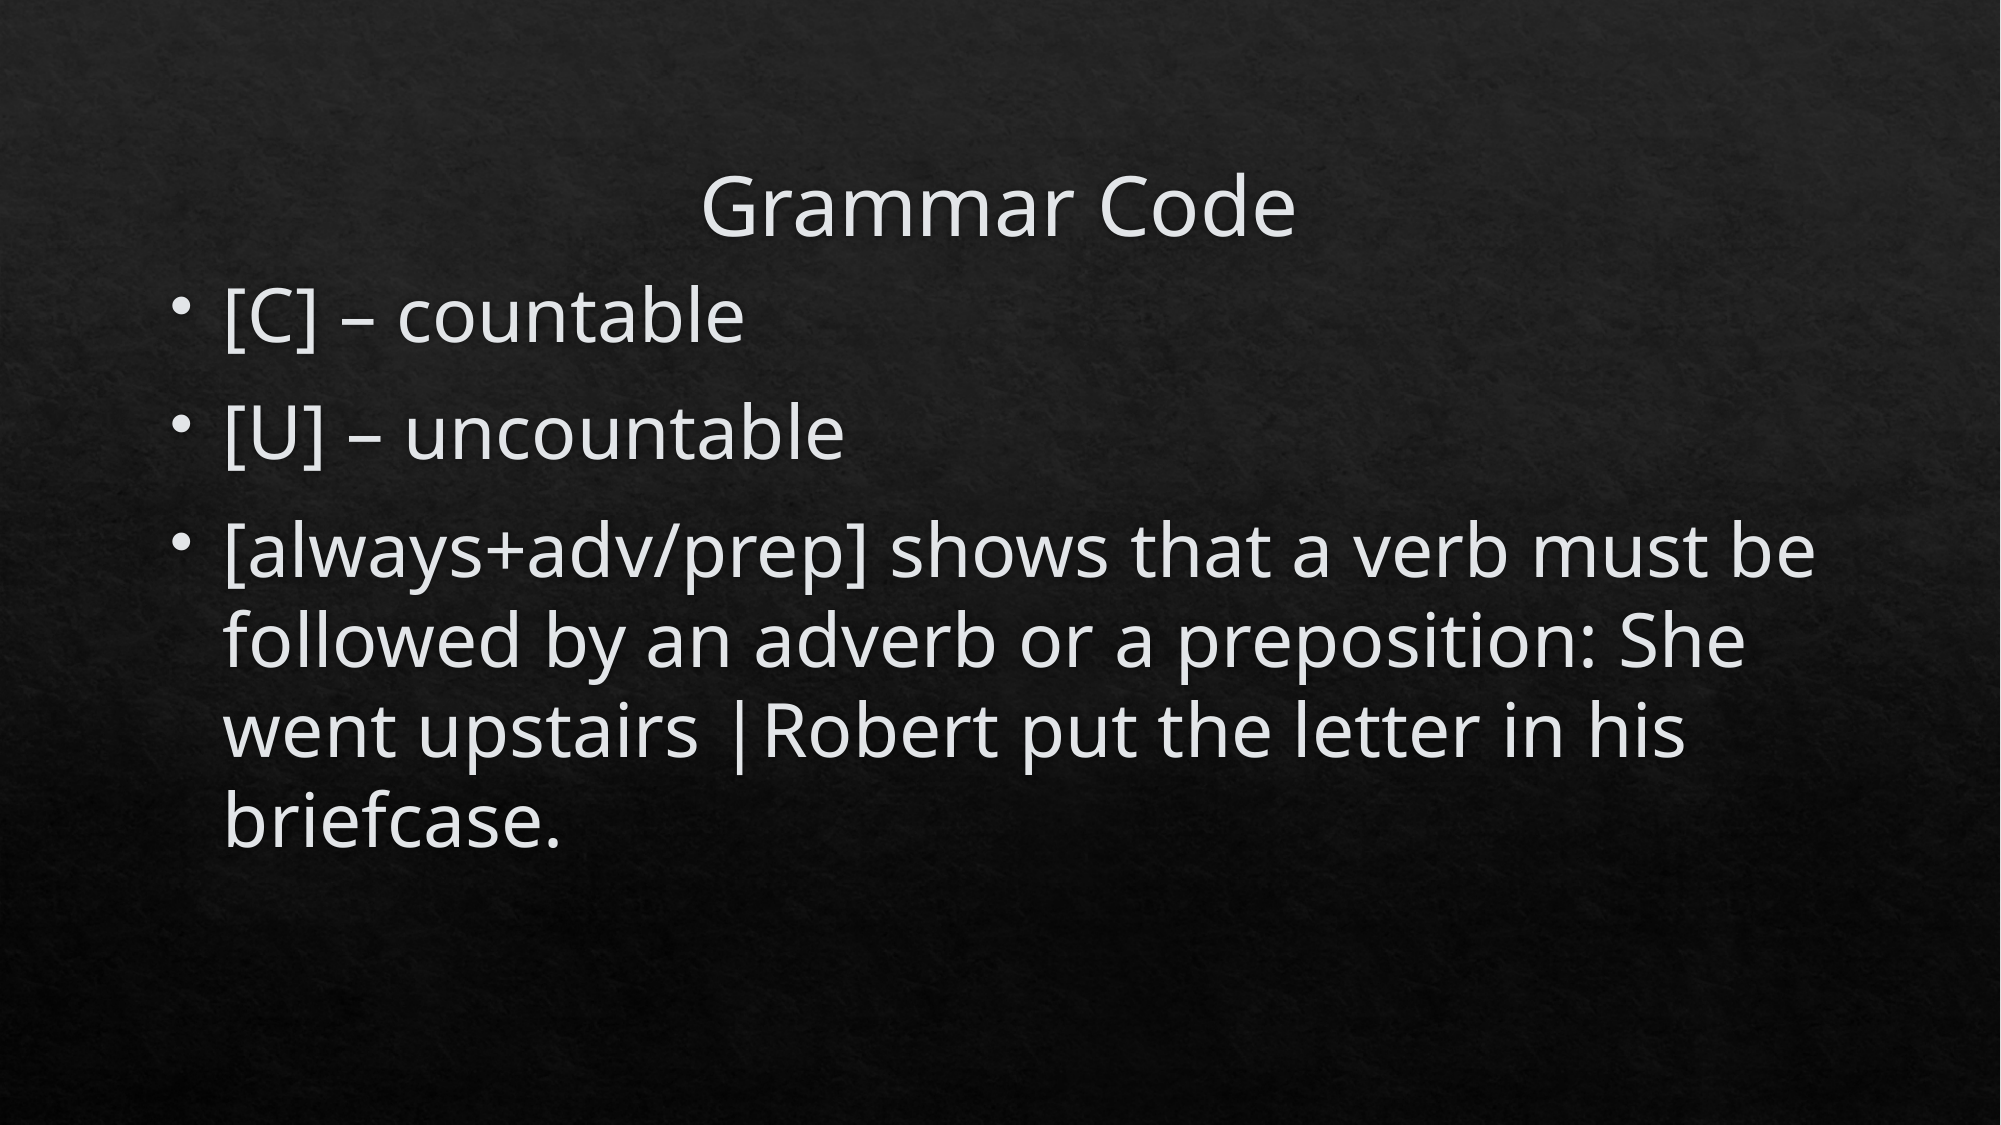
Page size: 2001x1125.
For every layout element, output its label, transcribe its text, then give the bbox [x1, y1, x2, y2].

title Grammar Code [149, 99, 1849, 255]
list [C] – countable [U] – uncountable [always+adv/prep] shows that a verb must be followed by an adverb or a preposition: She went upstairs |Robert put the letter in his briefcase. [151, 260, 1849, 950]
